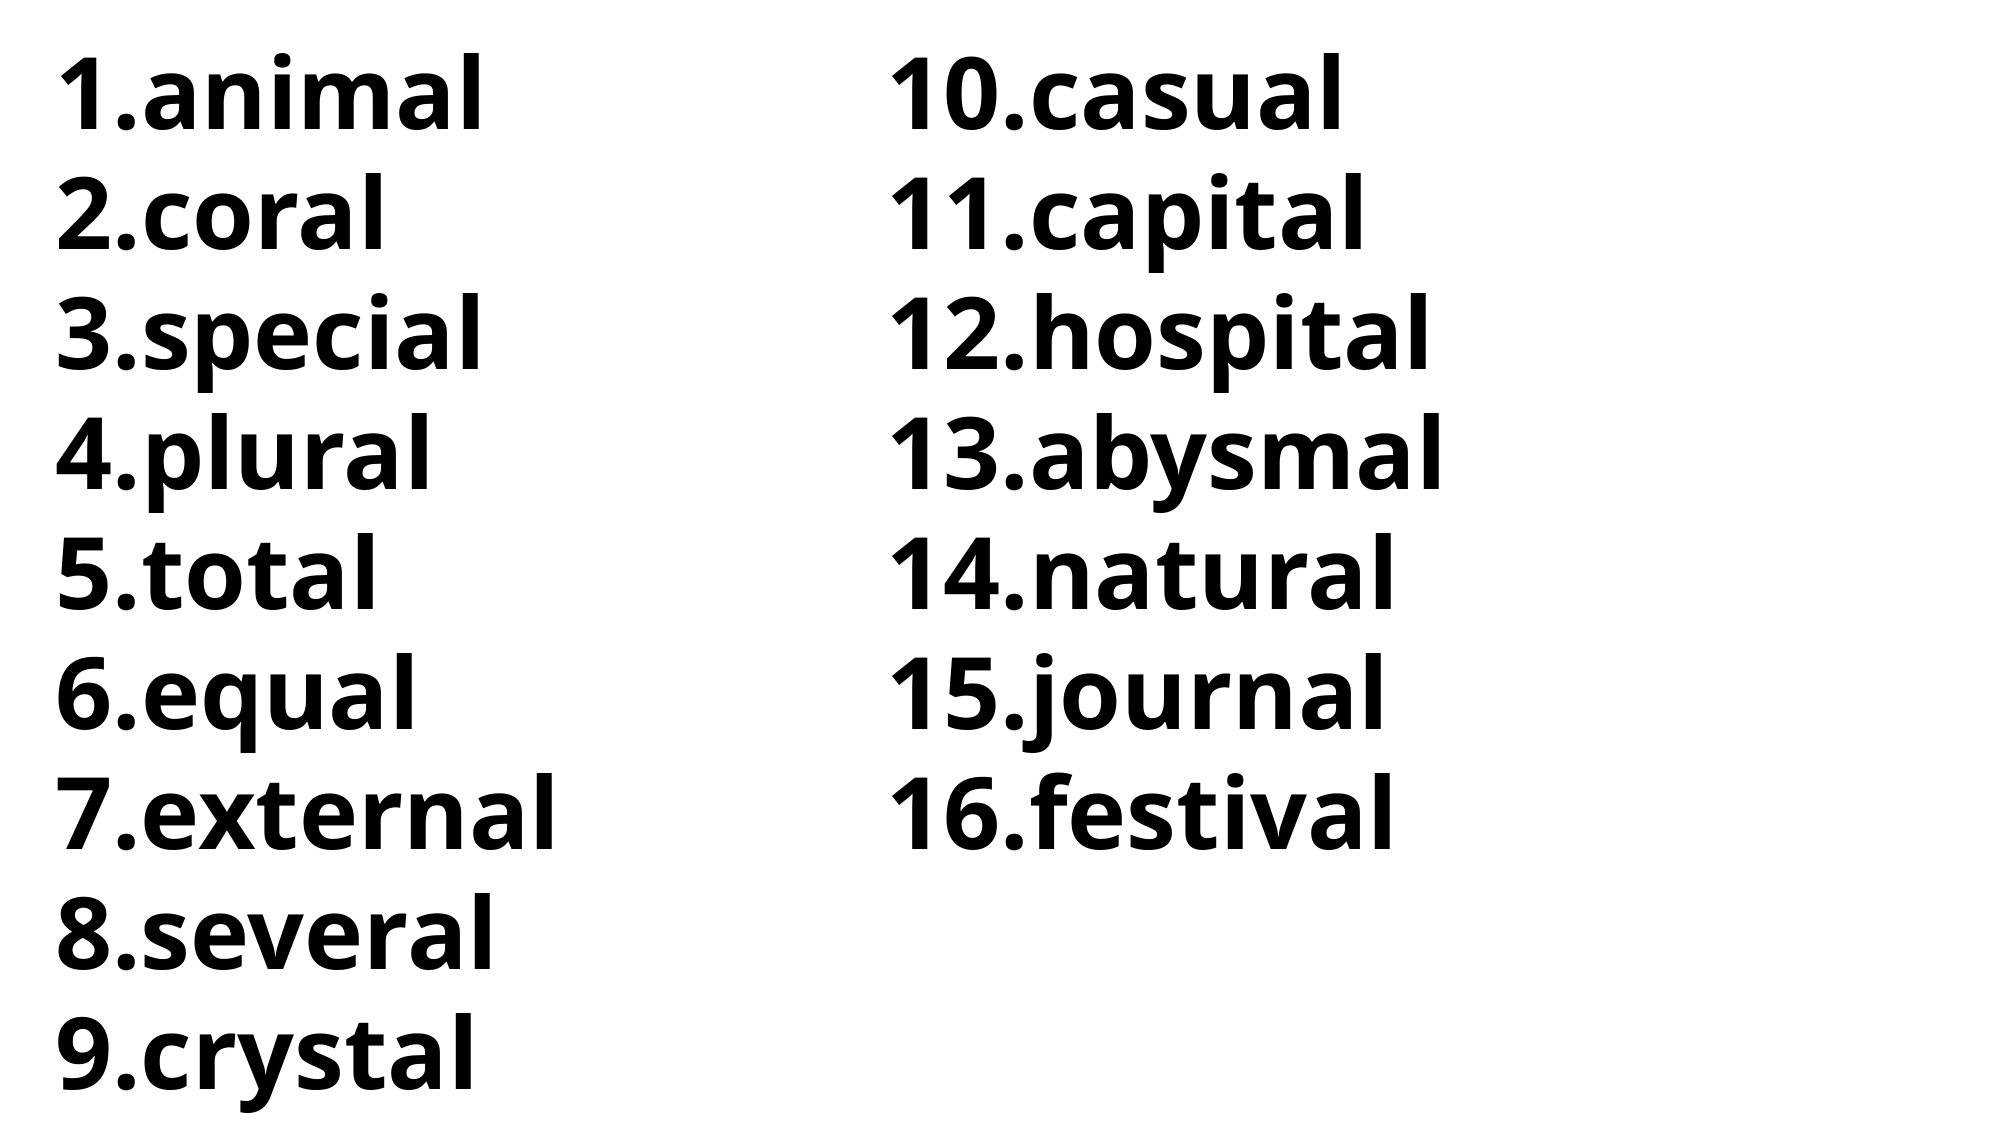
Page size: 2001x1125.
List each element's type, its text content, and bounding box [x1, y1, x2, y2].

text_box animal coral special plural total equal 7.external 8.several 9.crystal [40, 22, 892, 1125]
text_box 10.casual 11.capital 12.hospital 13.abysmal 14.natural 15.journal 16.festival [871, 22, 1960, 922]
